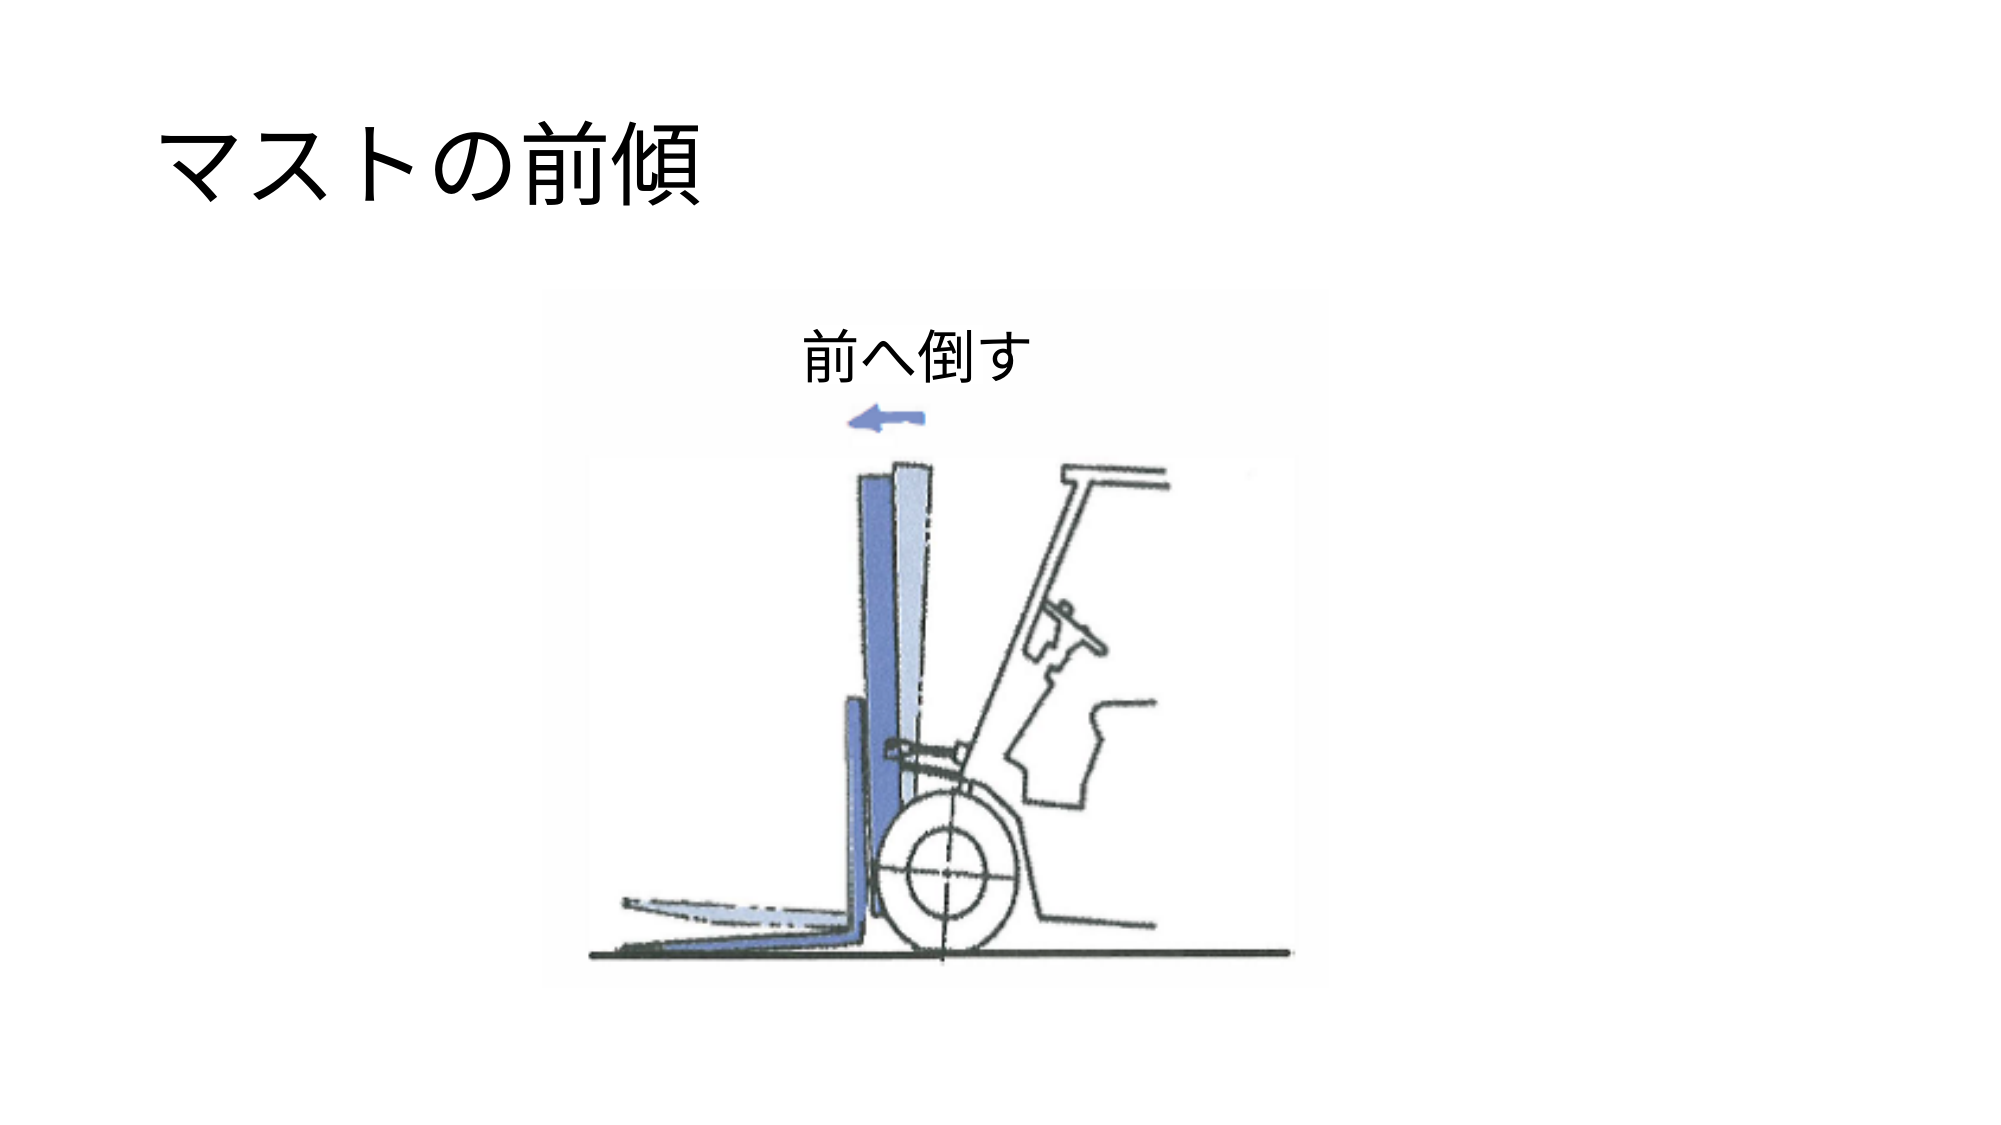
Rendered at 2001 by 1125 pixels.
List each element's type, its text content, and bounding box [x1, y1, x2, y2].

title マストの前傾 [137, 59, 1863, 278]
picture [542, 289, 1329, 988]
